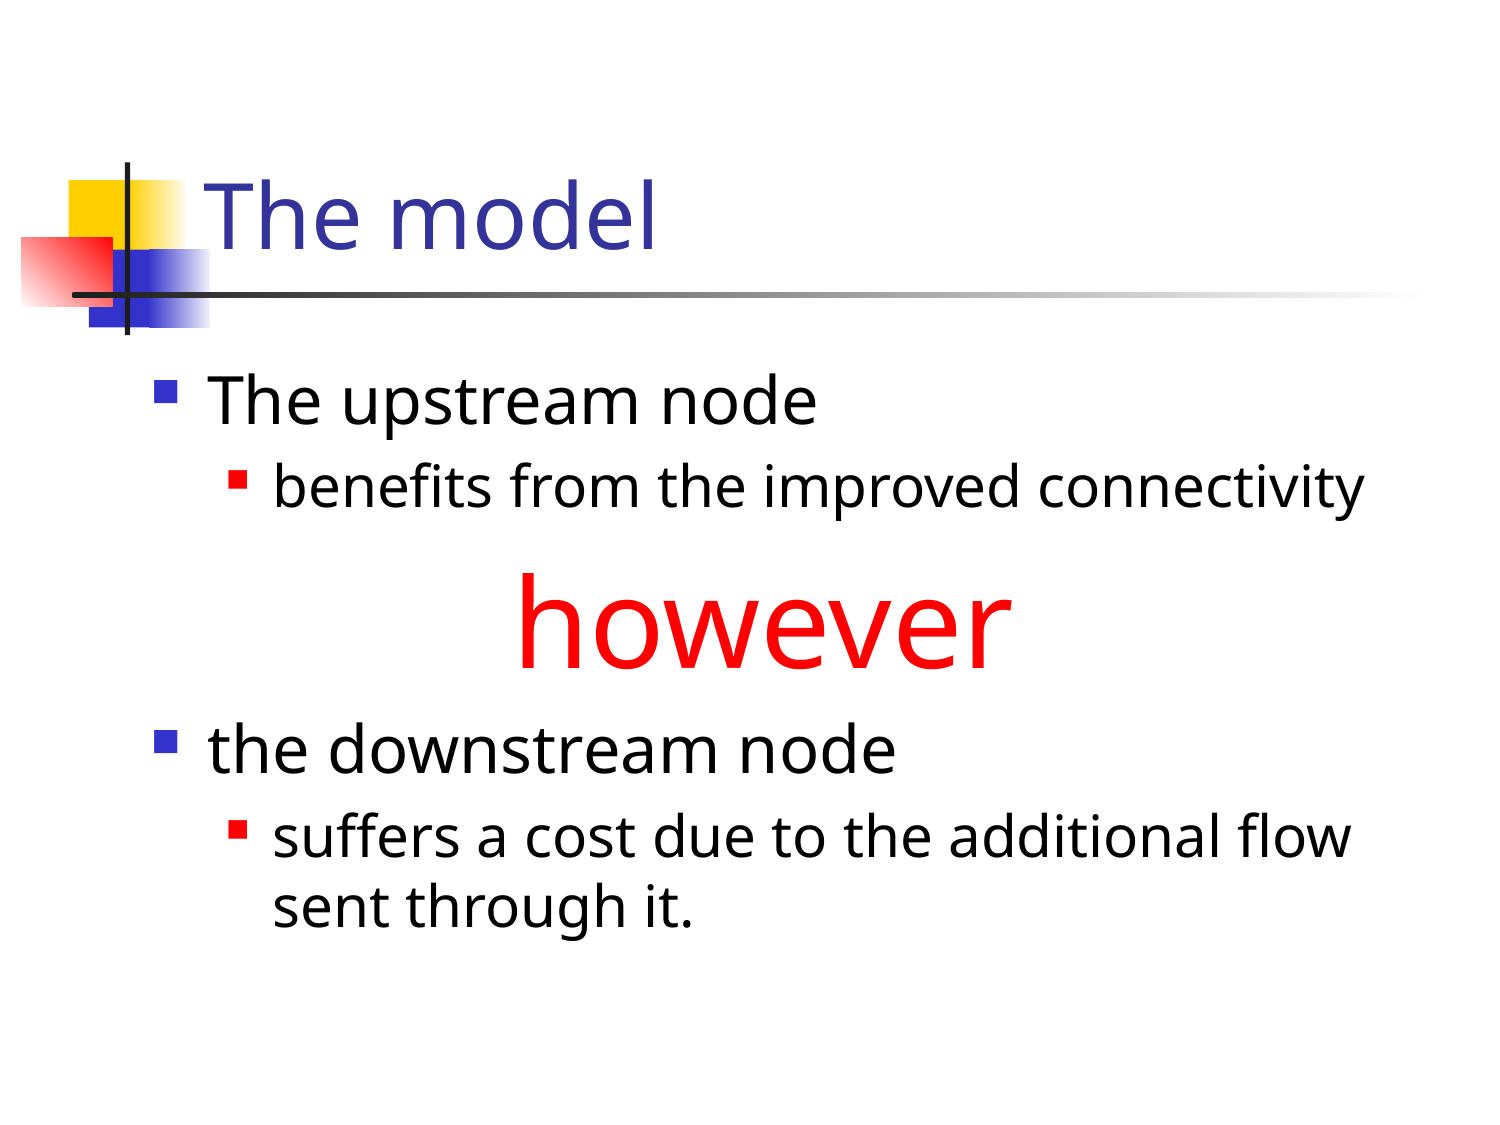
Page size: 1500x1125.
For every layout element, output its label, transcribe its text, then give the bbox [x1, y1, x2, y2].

list The upstream node benefits from the improved connectivity however the downstream node suffers a cost due to the additional flow sent through it. [135, 349, 1424, 1048]
title The model [188, 34, 1468, 276]
